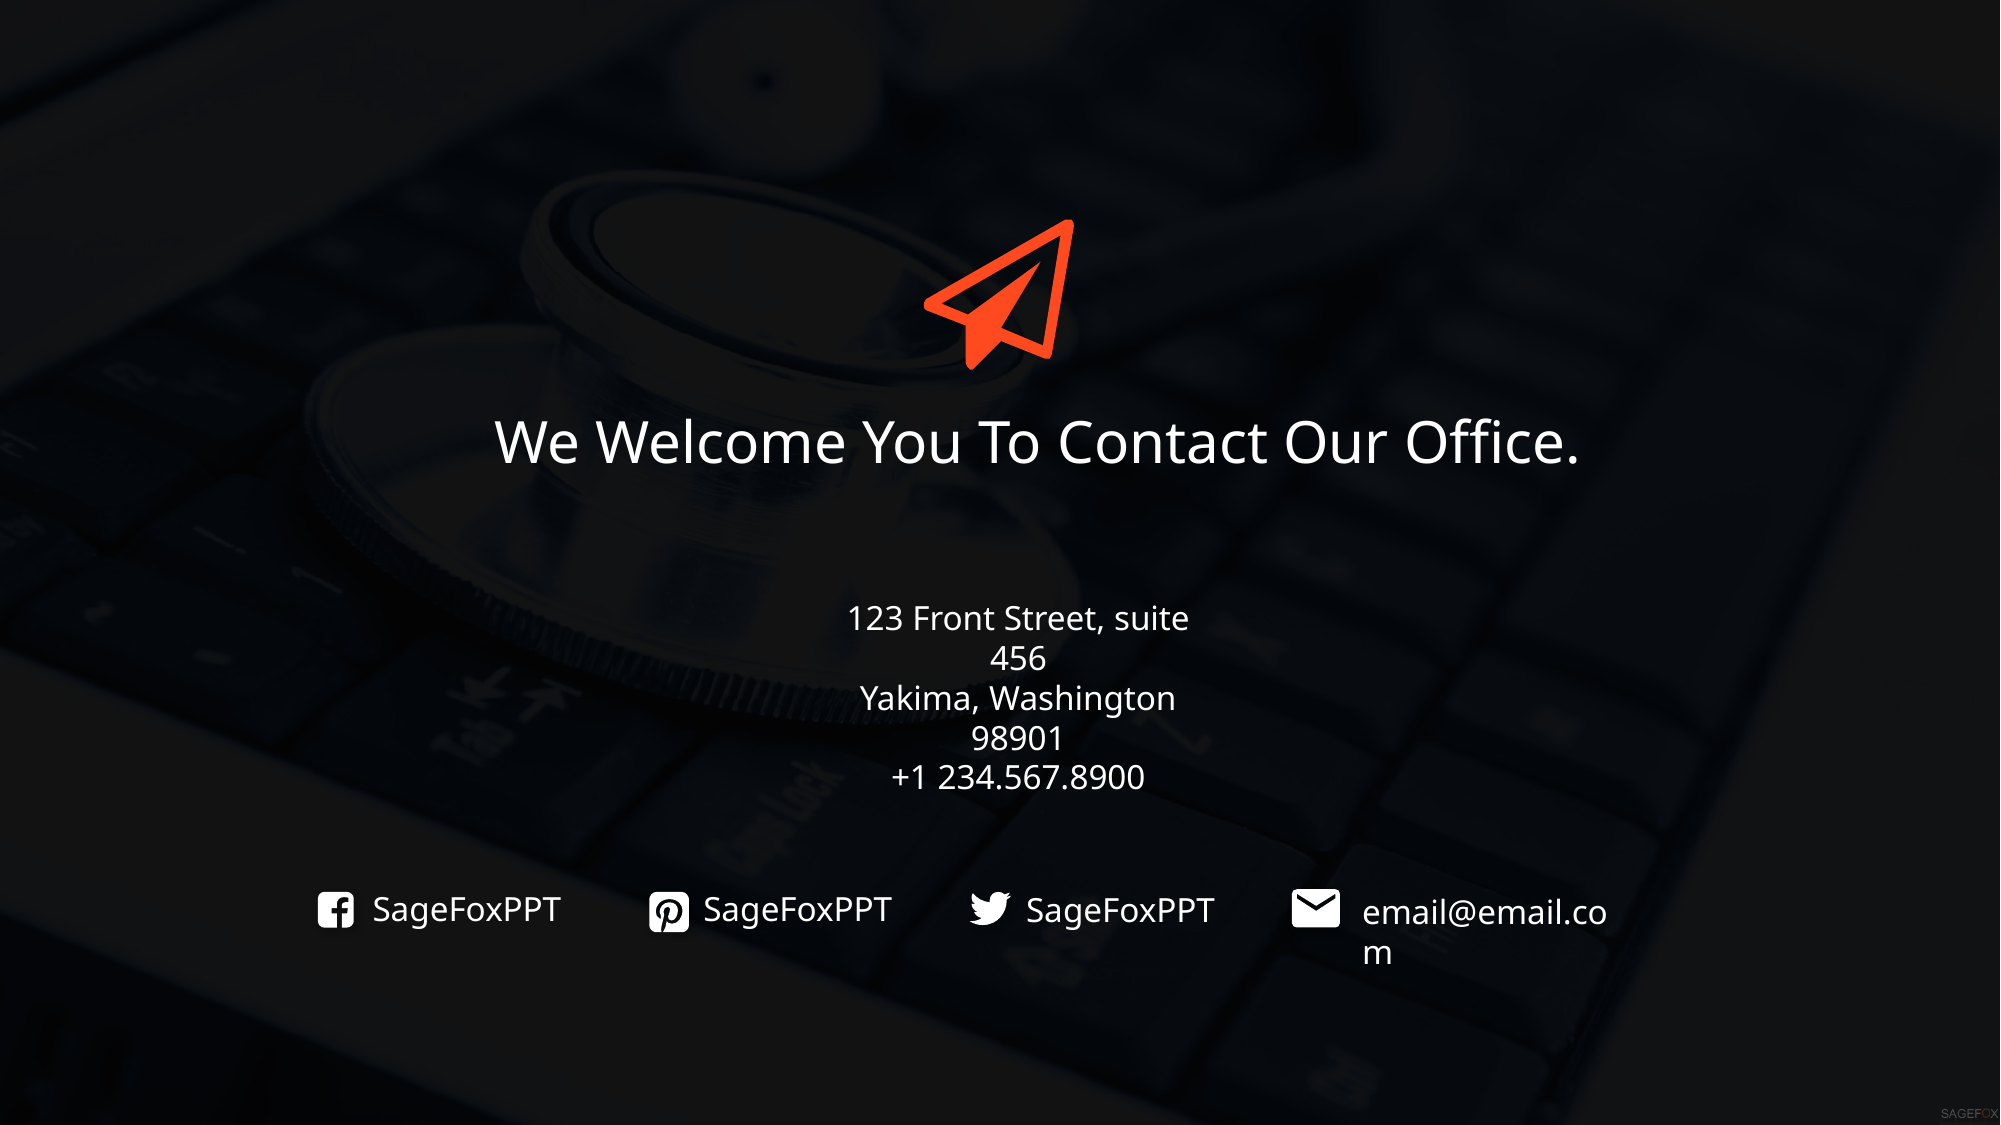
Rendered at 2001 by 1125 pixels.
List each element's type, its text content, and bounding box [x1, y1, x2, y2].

text_box [649, 891, 688, 933]
text_box SageFoxPPT [688, 880, 929, 936]
text_box [317, 891, 354, 928]
text_box 123 Front Street, suite 456 Yakima, Washington 98901 +1 234.567.8900 [808, 589, 1229, 804]
text_box email@email.com [1347, 884, 1649, 979]
text_box We Welcome You To Contact Our Office. [477, 398, 1598, 483]
text_box SageFoxPPT [357, 880, 598, 936]
text_box [0, 0, 2000, 1125]
text_box [923, 219, 1074, 370]
text_box SageFoxPPT [1011, 881, 1252, 937]
text_box [969, 891, 1011, 926]
text_box [1291, 889, 1340, 928]
